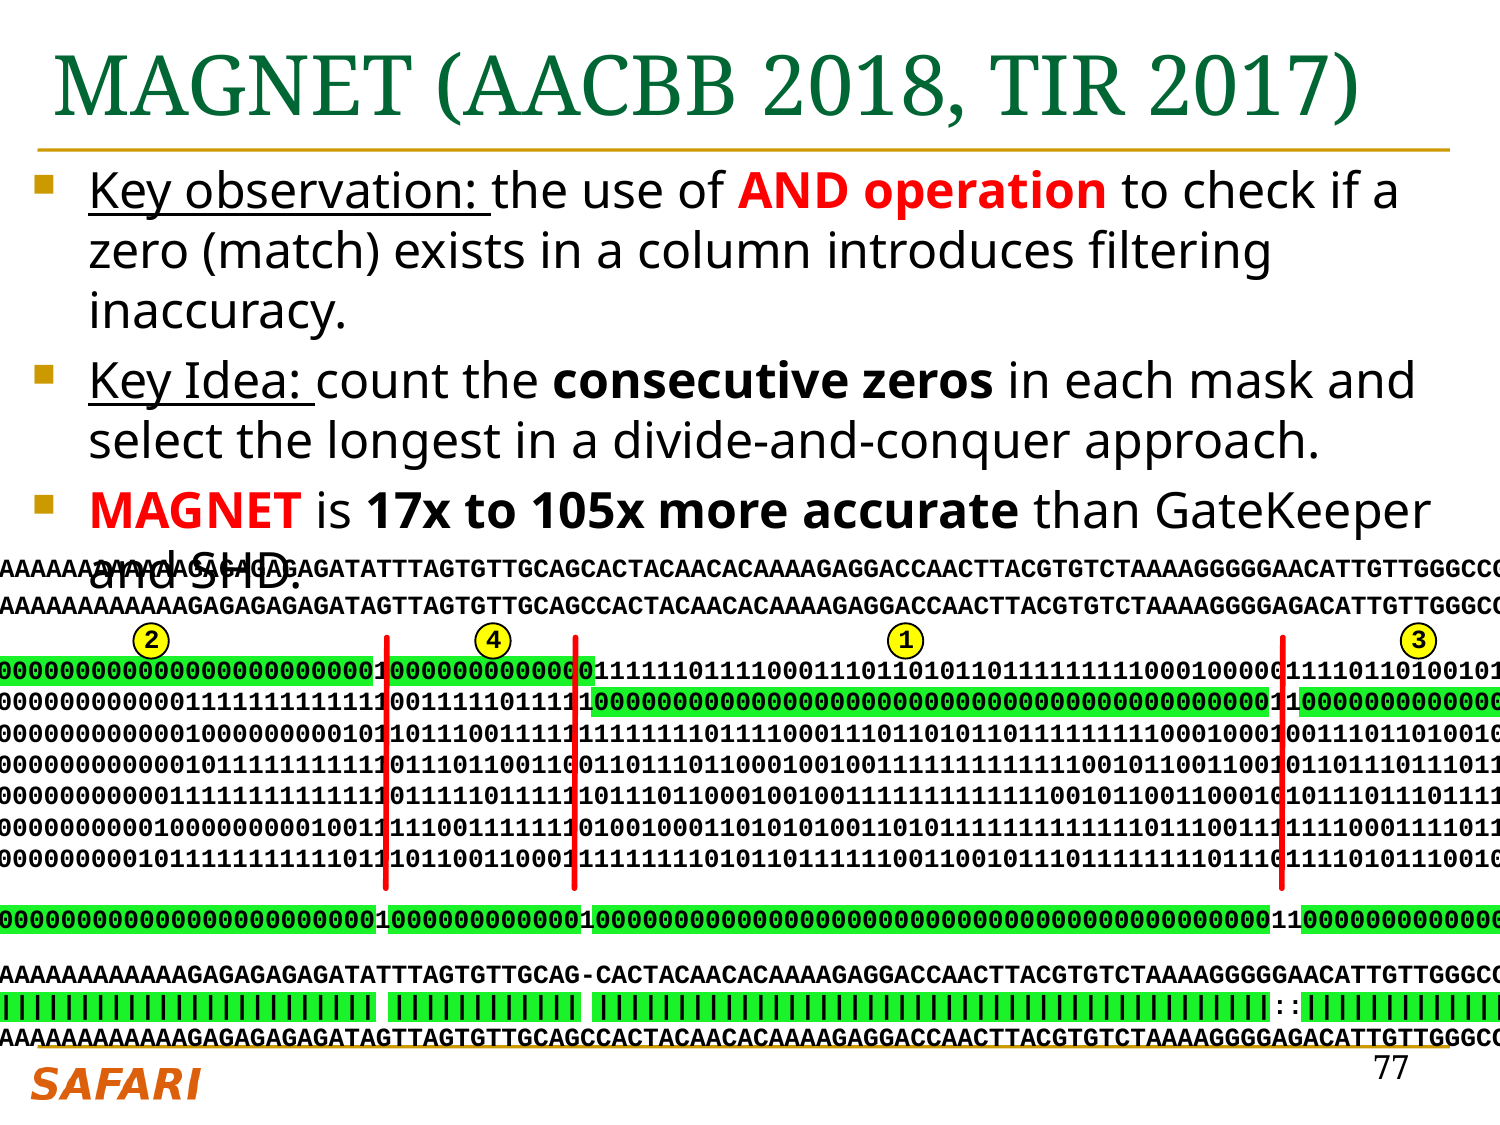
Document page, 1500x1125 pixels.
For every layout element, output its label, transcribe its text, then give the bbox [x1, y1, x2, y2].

list Key observation: the use of AND operation to check if a zero (match) exists in a column introduces filtering inaccuracy. Key Idea: count the consecutive zeros in each mask and select the longest in a divide-and-conquer approach. MAGNET is 17x to 105x more accurate than GateKeeper and SHD. [16, 151, 1500, 536]
title MAGNET (AACBB 2018, TIR 2017) [37, 24, 1451, 151]
slide_number 77 [1074, 1072, 1426, 1100]
picture [29, 1062, 207, 1110]
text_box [0, 536, 1500, 1062]
